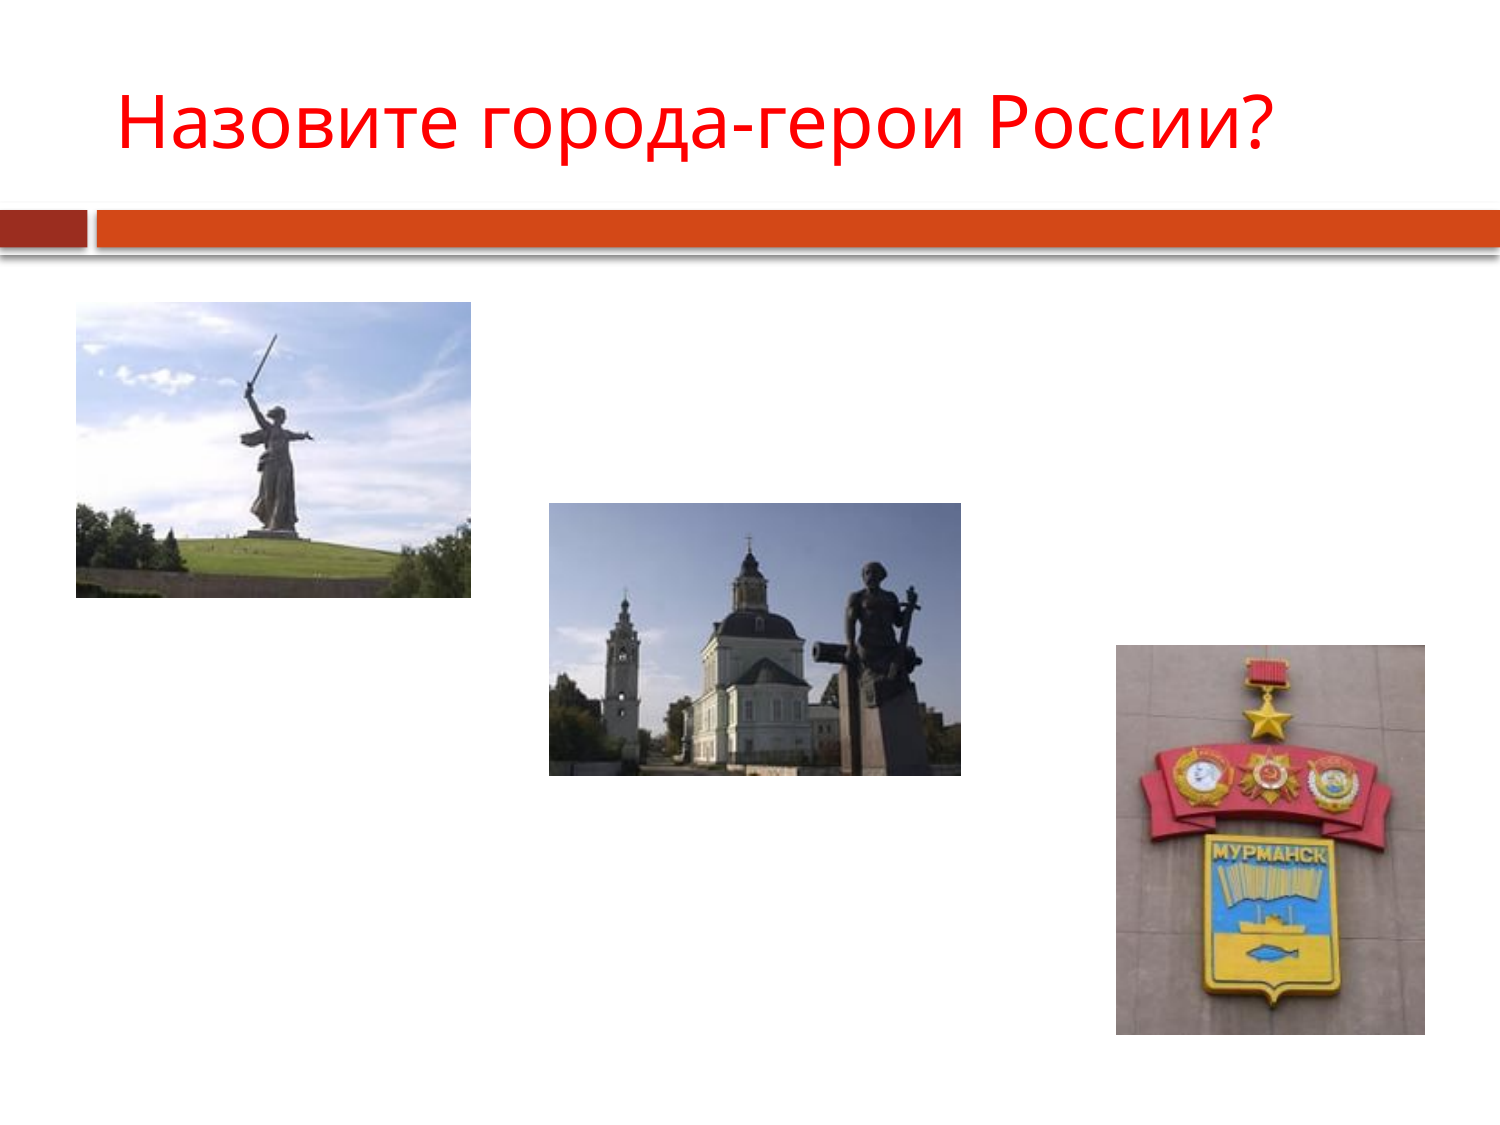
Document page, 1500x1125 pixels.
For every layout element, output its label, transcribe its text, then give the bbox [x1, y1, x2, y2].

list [76, 302, 471, 599]
title Назовите города-герои России? [100, 37, 1438, 200]
picture [548, 503, 961, 776]
picture [1115, 644, 1426, 1036]
